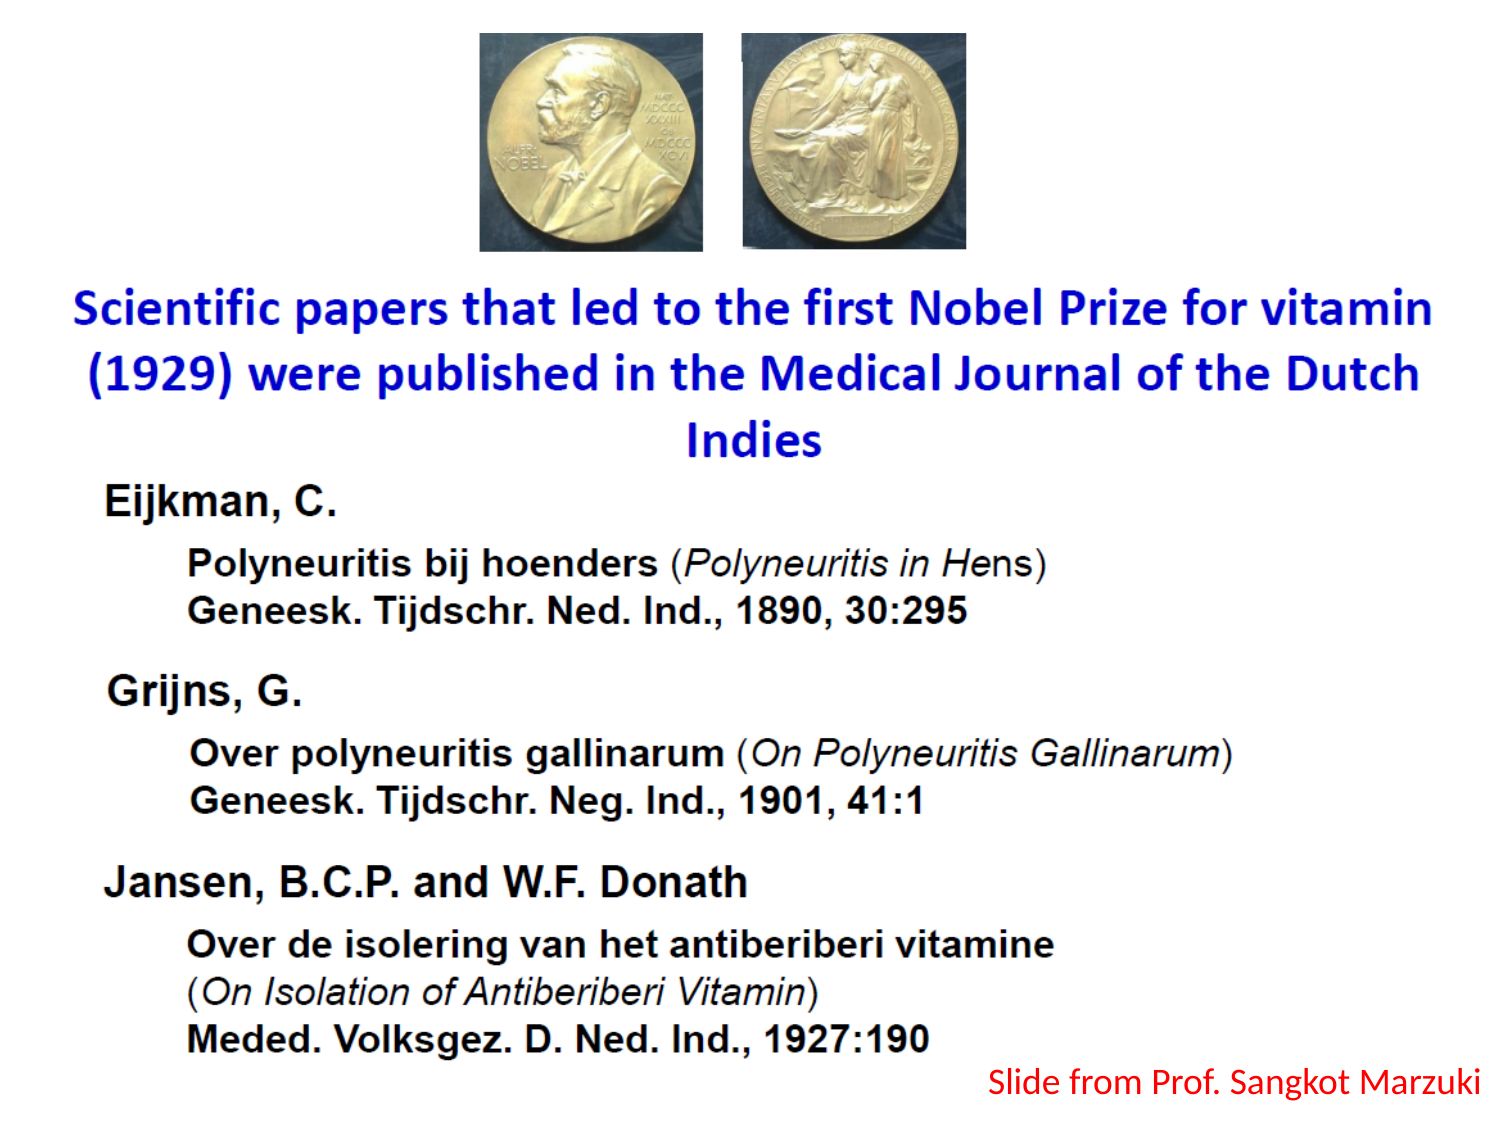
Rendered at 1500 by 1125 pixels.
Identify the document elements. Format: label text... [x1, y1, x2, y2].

picture [56, 32, 1444, 1068]
text_box Slide from Prof. Sangkot Marzuki [973, 1049, 1498, 1110]
